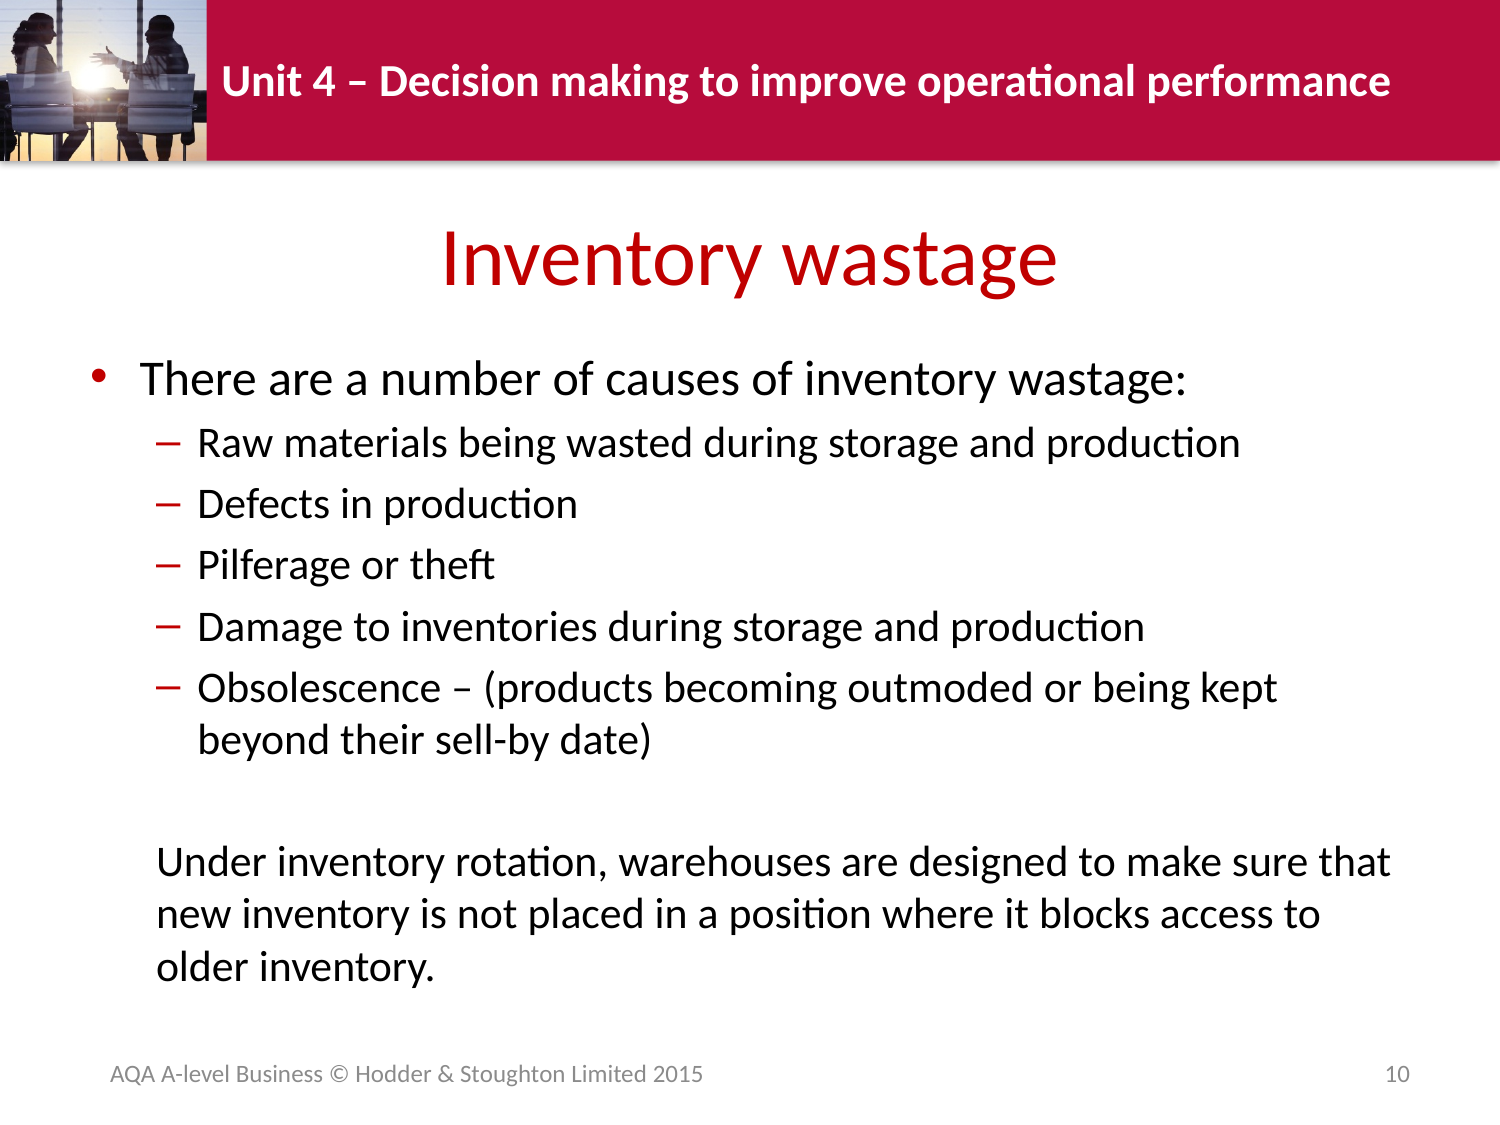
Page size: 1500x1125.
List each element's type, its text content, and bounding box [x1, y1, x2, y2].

list There are a number of causes of inventory wastage: Raw materials being wasted during storage and production Defects in production Pilferage or theft Damage to inventories during storage and production Obsolescence – (products becoming outmoded or being kept beyond their sell-by date) Under inventory rotation, warehouses are designed to make sure that new inventory is not placed in a position where it blocks access to older inventory. [75, 338, 1425, 1005]
slide_number 10 [1074, 1042, 1425, 1103]
picture [0, 0, 207, 161]
title Inventory wastage [76, 172, 1424, 332]
footer AQA A-level Business © Hodder & Stoughton Limited 2015 [76, 1042, 739, 1103]
